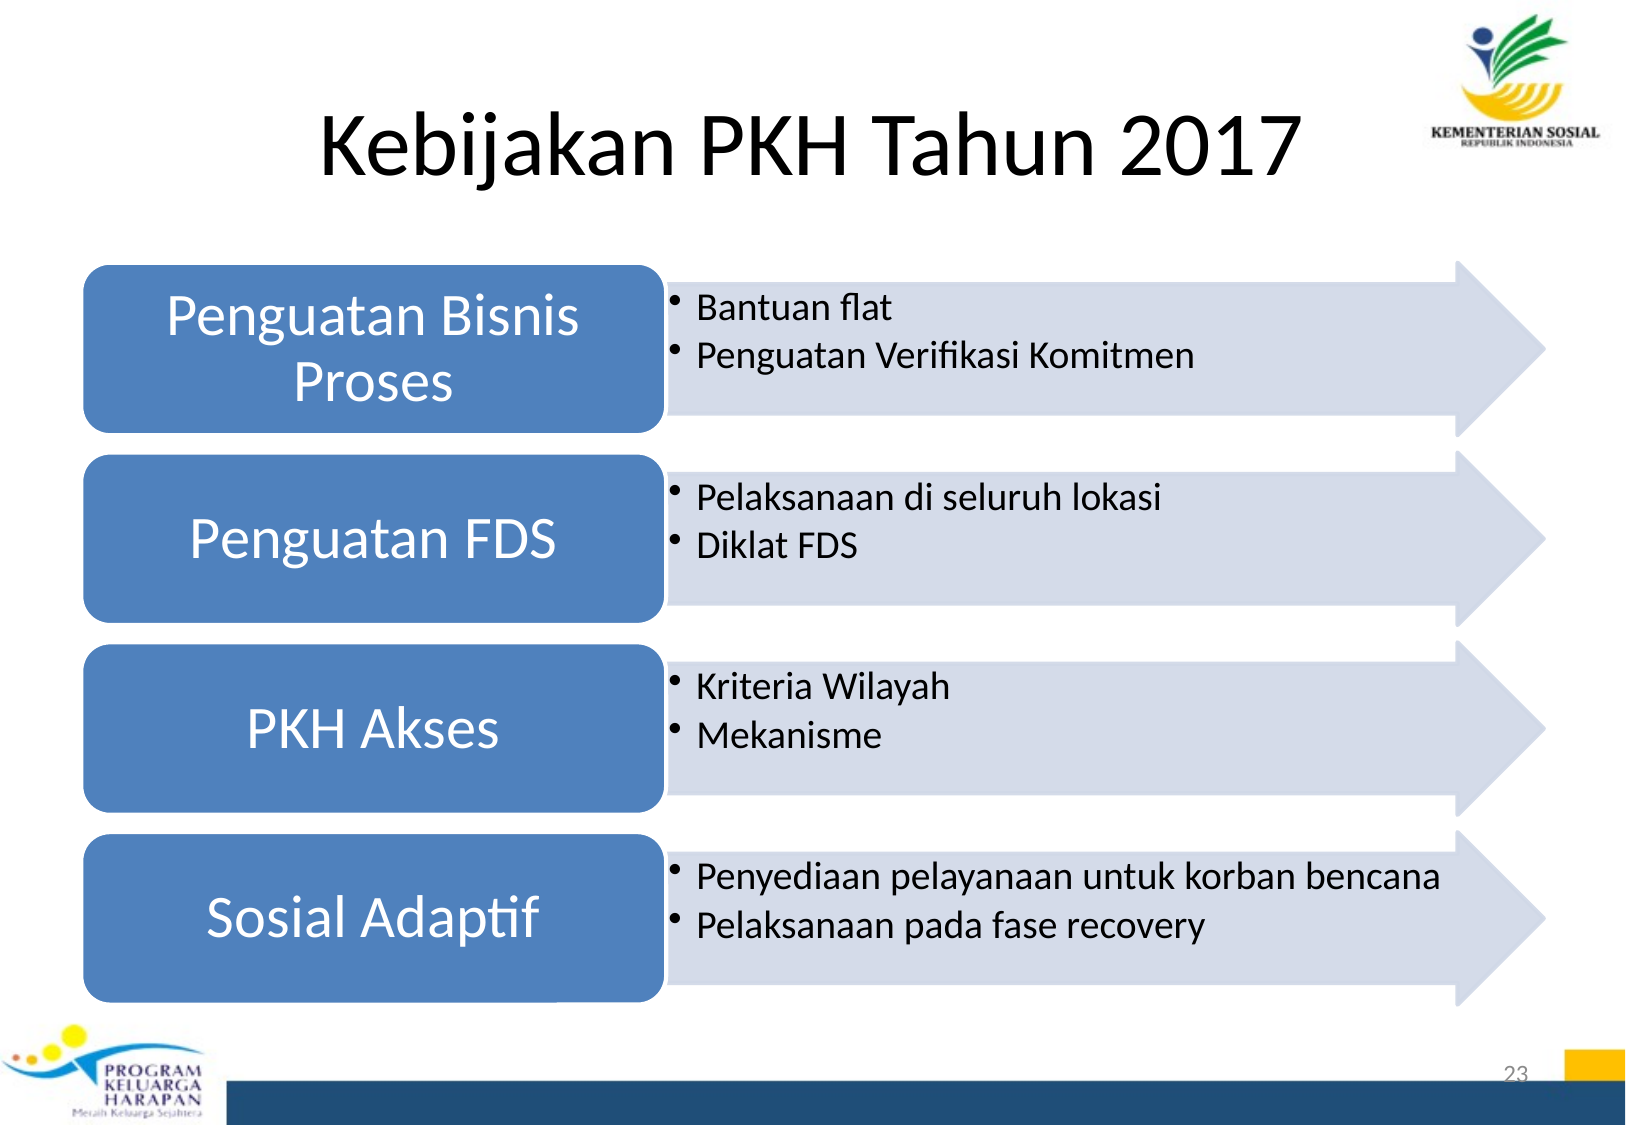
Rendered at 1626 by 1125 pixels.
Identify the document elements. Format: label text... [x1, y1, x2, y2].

slide_number 23 [1164, 1042, 1544, 1103]
picture [0, 0, 1626, 1125]
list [80, 262, 1544, 1006]
title Kebijakan PKH Tahun 2017 [81, 45, 1544, 233]
